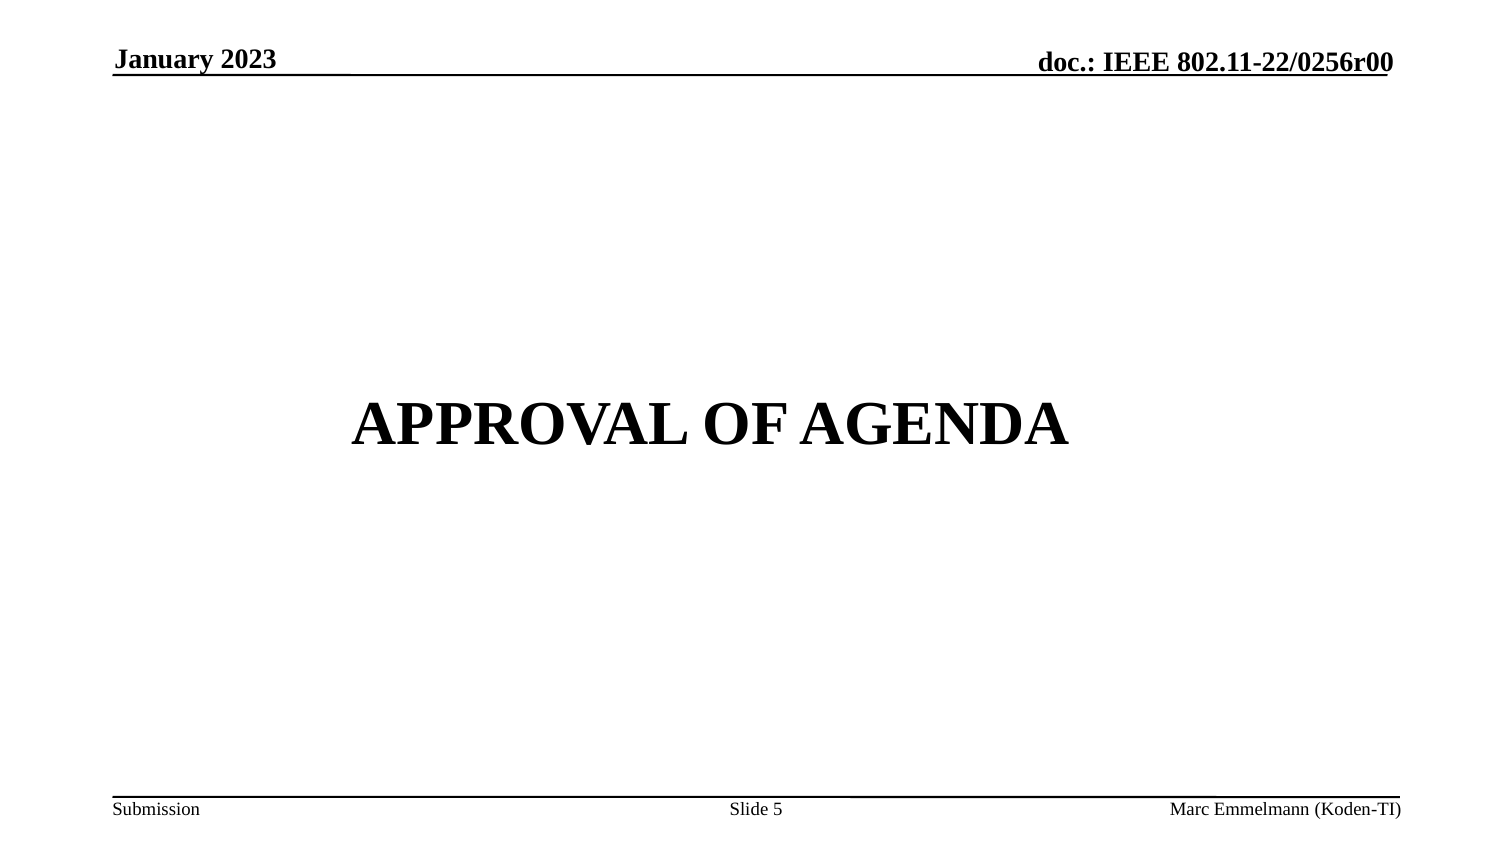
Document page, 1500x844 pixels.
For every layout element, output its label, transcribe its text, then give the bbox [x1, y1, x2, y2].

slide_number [114, 40, 423, 75]
slide_number Slide 5 [712, 796, 800, 842]
title Approval of Agenda [336, 374, 1500, 543]
footer Marc Emmelmann (Koden-TI) [878, 796, 1402, 820]
